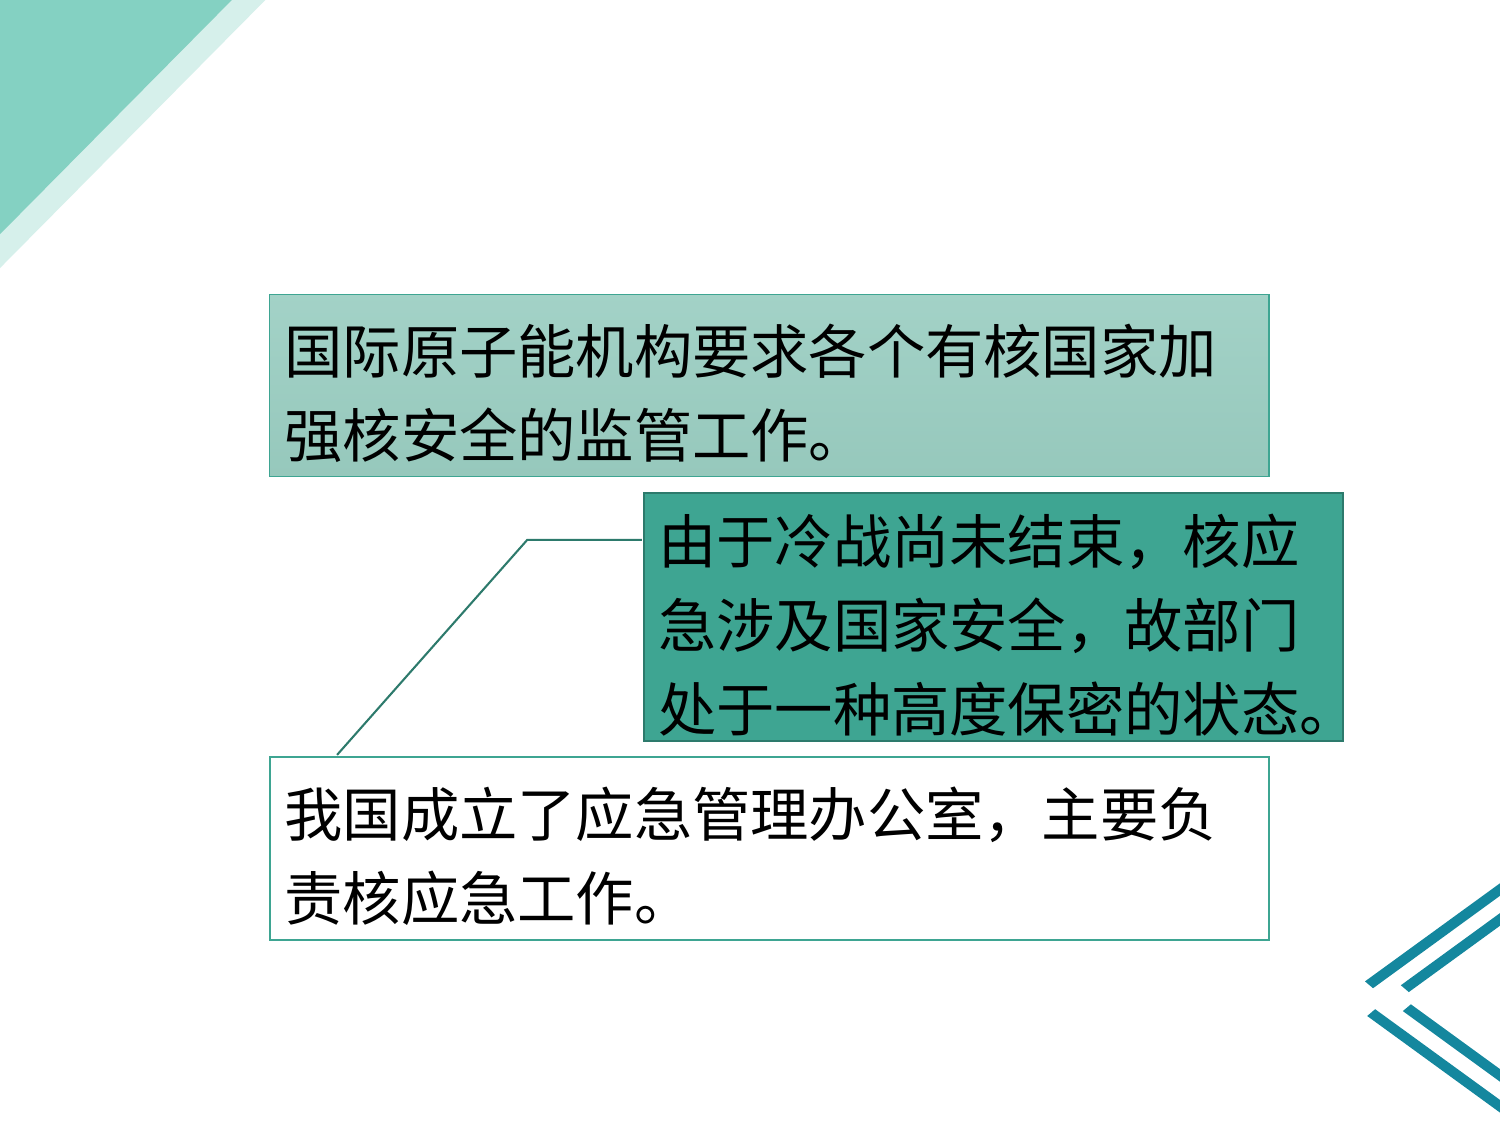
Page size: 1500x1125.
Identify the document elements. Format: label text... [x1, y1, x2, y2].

text_box 由于冷战尚未结束，核应急涉及国家安全，故部门处于一种高度保密的状态。 [643, 492, 1344, 742]
text_box 由于冷战尚未结束，核应急涉及国家安全，故部门处于一种高度保密的状态。 [336, 538, 642, 756]
text_box 国际原子能机构要求各个有核国家加强核安全的监管工作。 [269, 294, 1270, 477]
text_box 我国成立了应急管理办公室，主要负责核应急工作。 [269, 756, 1270, 941]
